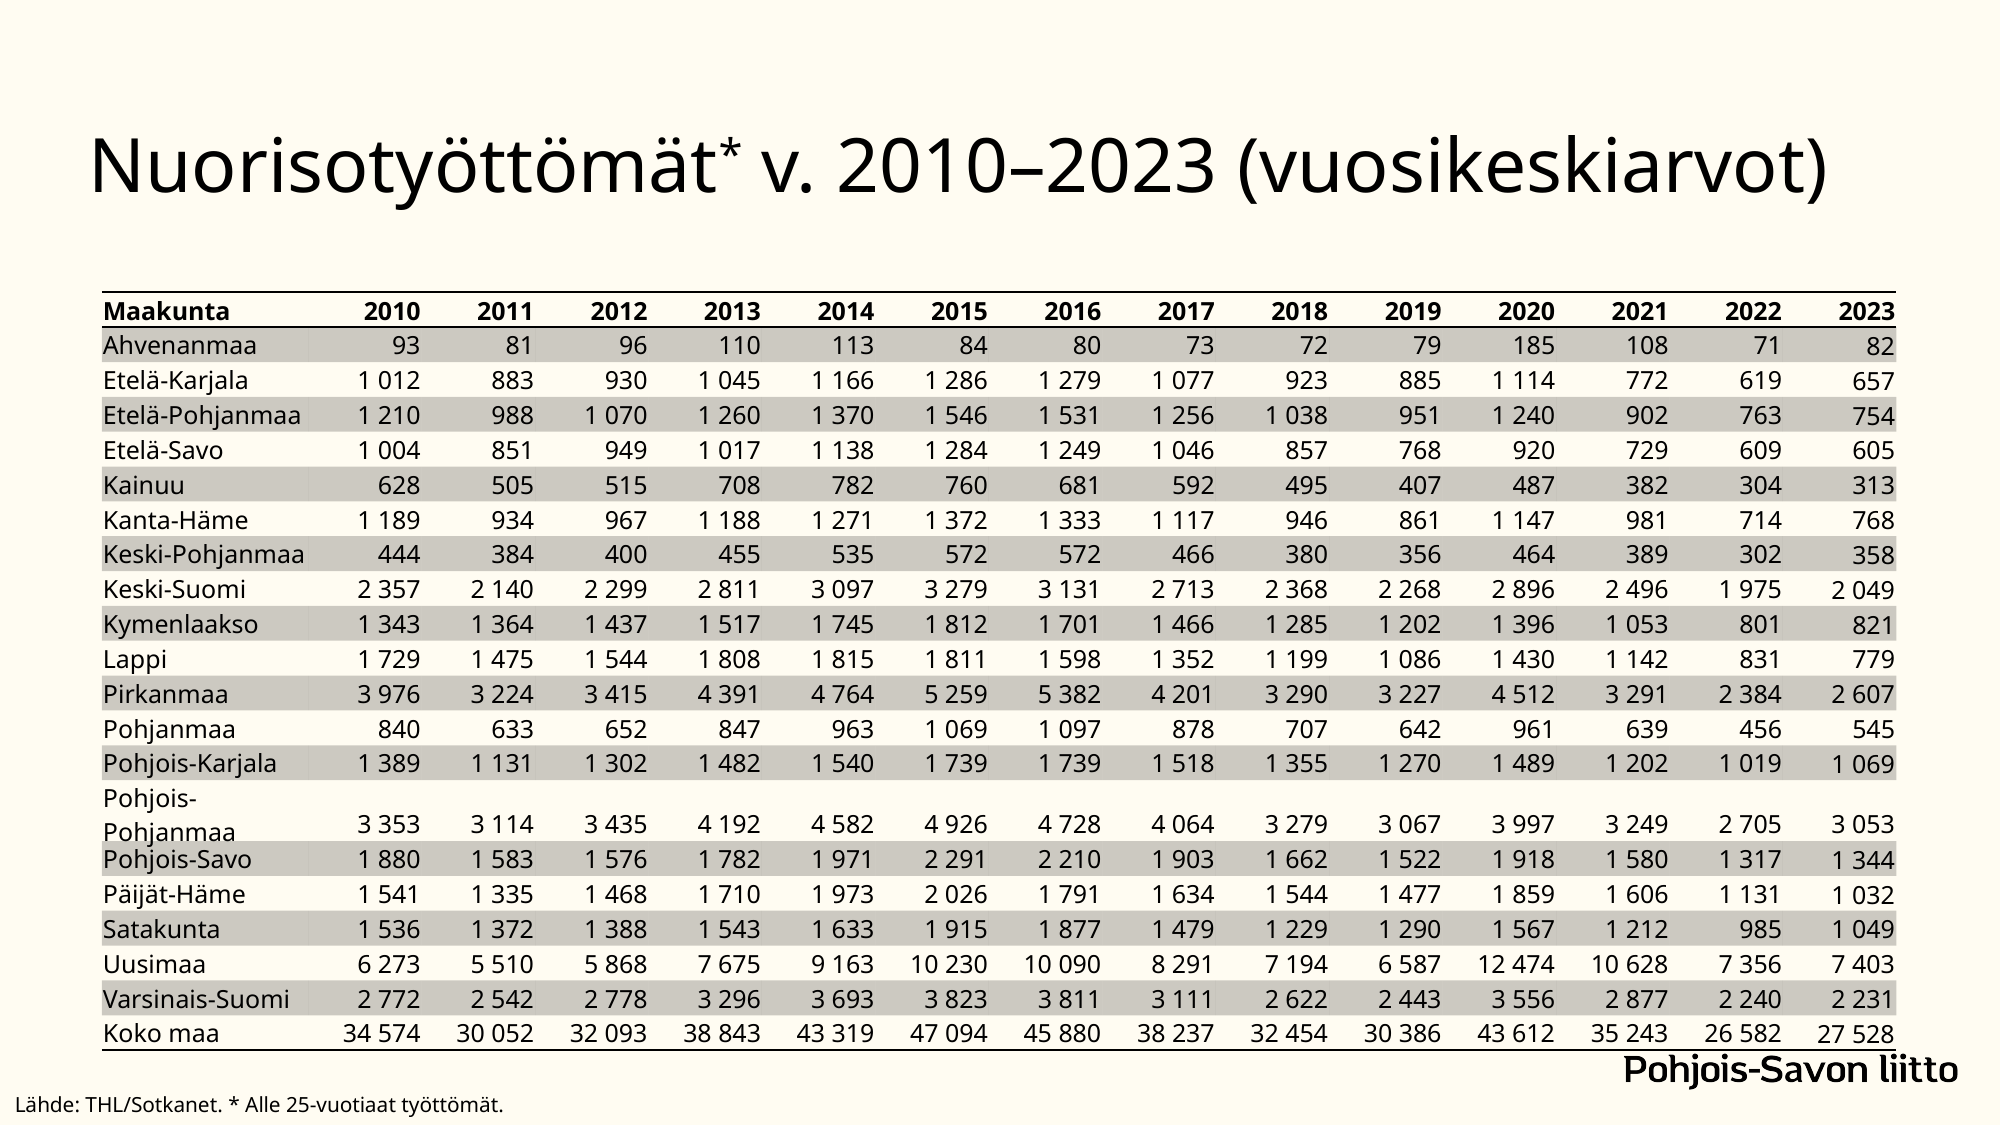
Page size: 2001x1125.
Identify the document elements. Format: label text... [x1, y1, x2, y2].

table_cell 2 896 [1443, 571, 1556, 606]
table_cell 380 [1216, 536, 1329, 571]
table_cell 3 131 [989, 571, 1102, 606]
table_cell 1 430 [1443, 641, 1556, 676]
table_cell 5 510 [422, 946, 535, 980]
table_cell 32 454 [1216, 1015, 1329, 1049]
table_cell Etelä-Savo [102, 432, 308, 467]
table_cell 400 [535, 536, 649, 571]
table_cell 1 335 [422, 876, 535, 911]
table_header 2020 [1443, 293, 1556, 326]
table_cell 80 [989, 328, 1102, 362]
table_cell 3 097 [762, 571, 875, 606]
table_cell 1 710 [649, 876, 762, 911]
table_cell 2 268 [1329, 571, 1443, 606]
table_cell 45 880 [989, 1015, 1102, 1049]
table_cell 1 070 [535, 397, 649, 432]
table_cell 1 285 [1216, 606, 1329, 641]
table_cell 1 352 [1102, 641, 1216, 676]
table_cell 1 249 [989, 432, 1102, 467]
table_cell 8 291 [1102, 946, 1216, 980]
table_cell 782 [762, 467, 875, 501]
table_cell 1 069 [875, 710, 989, 745]
table_cell 2 026 [875, 876, 989, 911]
table_header 2013 [649, 293, 762, 326]
table_cell 1 012 [308, 362, 422, 397]
table_cell 2 713 [1102, 571, 1216, 606]
table_cell 1 489 [1443, 745, 1556, 780]
table_cell 1 482 [649, 745, 762, 780]
table_cell 1 370 [762, 397, 875, 432]
table_cell 1 662 [1216, 841, 1329, 876]
table_cell 4 728 [989, 780, 1102, 841]
table_cell 2 705 [1670, 780, 1783, 841]
table_cell 609 [1670, 432, 1783, 467]
table_cell 2 210 [989, 841, 1102, 876]
table_cell 1 240 [1443, 397, 1556, 432]
table_cell 3 290 [1216, 676, 1329, 710]
table_cell 1 210 [308, 397, 422, 432]
table_cell 384 [422, 536, 535, 571]
table_cell 2 049 [1783, 571, 1896, 606]
table_cell 1 271 [762, 501, 875, 536]
table_cell 1 279 [989, 362, 1102, 397]
table_cell 885 [1329, 362, 1443, 397]
table_cell 951 [1329, 397, 1443, 432]
table_cell 93 [308, 328, 422, 362]
table_cell 1 859 [1443, 876, 1556, 911]
table_cell 1 544 [535, 641, 649, 676]
table_cell 1 355 [1216, 745, 1329, 780]
table_header 2014 [762, 293, 875, 326]
table_cell 981 [1556, 501, 1670, 536]
table_header 2011 [422, 293, 535, 326]
table_cell 43 612 [1443, 1015, 1556, 1049]
table_cell 1 576 [535, 841, 649, 876]
table_cell 3 227 [1329, 676, 1443, 710]
table_cell 96 [535, 328, 649, 362]
table_cell 985 [1670, 911, 1783, 946]
table_cell 1 915 [875, 911, 989, 946]
table_cell 1 544 [1216, 876, 1329, 911]
table_header 2019 [1329, 293, 1443, 326]
table_cell 840 [308, 710, 422, 745]
table_cell 73 [1102, 328, 1216, 362]
table_cell 2 811 [649, 571, 762, 606]
table_cell 1 270 [1329, 745, 1443, 780]
table_cell 1 114 [1443, 362, 1556, 397]
table_cell 831 [1670, 641, 1783, 676]
table_cell 2 877 [1556, 980, 1670, 1015]
table_cell 1 086 [1329, 641, 1443, 676]
table_cell Päijät-Häme [102, 876, 308, 911]
table_cell 1 739 [875, 745, 989, 780]
table_cell 4 192 [649, 780, 762, 841]
table_cell 382 [1556, 467, 1670, 501]
table_cell 1 302 [535, 745, 649, 780]
table_header 2018 [1216, 293, 1329, 326]
table_header 2012 [535, 293, 649, 326]
table_cell 1 518 [1102, 745, 1216, 780]
table_cell 1 212 [1556, 911, 1670, 946]
table_cell 851 [422, 432, 535, 467]
table_cell 633 [422, 710, 535, 745]
table_cell 1 606 [1556, 876, 1670, 911]
table_cell 1 973 [762, 876, 875, 911]
table_cell 456 [1670, 710, 1783, 745]
table_cell 79 [1329, 328, 1443, 362]
table_cell 1 466 [1102, 606, 1216, 641]
table_cell 1 541 [308, 876, 422, 911]
table_cell 1 543 [649, 911, 762, 946]
table_cell 4 764 [762, 676, 875, 710]
table_cell 389 [1556, 536, 1670, 571]
table_cell 2 778 [535, 980, 649, 1015]
table_cell Keski-Suomi [102, 571, 308, 606]
table_cell 515 [535, 467, 649, 501]
table_cell 10 090 [989, 946, 1102, 980]
table_cell 1 260 [649, 397, 762, 432]
table_cell 304 [1670, 467, 1783, 501]
table_cell 1 517 [649, 606, 762, 641]
table_cell Pohjanmaa [102, 710, 308, 745]
table_cell 3 823 [875, 980, 989, 1015]
table_cell 920 [1443, 432, 1556, 467]
table_cell 883 [422, 362, 535, 397]
table_cell 4 064 [1102, 780, 1216, 841]
table_cell 444 [308, 536, 422, 571]
table_cell 1 903 [1102, 841, 1216, 876]
table_cell 464 [1443, 536, 1556, 571]
table_cell 2 384 [1670, 676, 1783, 710]
table_cell Etelä-Karjala [102, 362, 308, 397]
table_cell 1 389 [308, 745, 422, 780]
table_cell Koko maa [102, 1015, 308, 1049]
table_cell 1 142 [1556, 641, 1670, 676]
table_cell 34 574 [308, 1015, 422, 1049]
table_cell 963 [762, 710, 875, 745]
table_cell 1 202 [1556, 745, 1670, 780]
table_cell Pohjois-Karjala [102, 745, 308, 780]
table_cell Varsinais-Suomi [102, 980, 308, 1015]
table_cell 1 004 [308, 432, 422, 467]
table_cell 3 296 [649, 980, 762, 1015]
table_cell 81 [422, 328, 535, 362]
table_cell 619 [1670, 362, 1783, 397]
table_cell 110 [649, 328, 762, 362]
table_cell 779 [1783, 641, 1896, 676]
table_cell 3 997 [1443, 780, 1556, 841]
table_cell 628 [308, 467, 422, 501]
table_cell 1 202 [1329, 606, 1443, 641]
table_cell 1 808 [649, 641, 762, 676]
table_cell 772 [1556, 362, 1670, 397]
table_cell 1 522 [1329, 841, 1443, 876]
table_cell 768 [1329, 432, 1443, 467]
table_cell 1 344 [1783, 841, 1896, 876]
table_cell 946 [1216, 501, 1329, 536]
table_cell 639 [1556, 710, 1670, 745]
table_cell 1 701 [989, 606, 1102, 641]
table_cell 801 [1670, 606, 1783, 641]
table_cell 1 475 [422, 641, 535, 676]
table_cell 3 111 [1102, 980, 1216, 1015]
table_cell 729 [1556, 432, 1670, 467]
table_cell 961 [1443, 710, 1556, 745]
table_cell 2 299 [535, 571, 649, 606]
table_cell 1 372 [422, 911, 535, 946]
table_cell 7 194 [1216, 946, 1329, 980]
table_cell 1 189 [308, 501, 422, 536]
table_cell 642 [1329, 710, 1443, 745]
table_cell 861 [1329, 501, 1443, 536]
table_cell 754 [1783, 397, 1896, 432]
table_cell 84 [875, 328, 989, 362]
table_cell 1 782 [649, 841, 762, 876]
table_cell 4 512 [1443, 676, 1556, 710]
table_cell 545 [1783, 710, 1896, 745]
table_cell 1 812 [875, 606, 989, 641]
table_cell 3 224 [422, 676, 535, 710]
table_cell 1 053 [1556, 606, 1670, 641]
table_cell 30 386 [1329, 1015, 1443, 1049]
table_cell 358 [1783, 536, 1896, 571]
table_cell 857 [1216, 432, 1329, 467]
table_cell 681 [989, 467, 1102, 501]
table_cell 878 [1102, 710, 1216, 745]
table_cell 2 357 [308, 571, 422, 606]
table_cell 5 259 [875, 676, 989, 710]
table_cell 1 633 [762, 911, 875, 946]
table_cell 1 811 [875, 641, 989, 676]
table_header Maakunta [102, 293, 308, 326]
table_cell 902 [1556, 397, 1670, 432]
table_cell 185 [1443, 328, 1556, 362]
table_cell 4 391 [649, 676, 762, 710]
table_cell 1 739 [989, 745, 1102, 780]
table_cell 605 [1783, 432, 1896, 467]
table_cell 1 229 [1216, 911, 1329, 946]
table_cell 1 372 [875, 501, 989, 536]
table_header 2022 [1670, 293, 1783, 326]
table_cell 3 279 [875, 571, 989, 606]
table_cell 1 468 [535, 876, 649, 911]
table_cell 71 [1670, 328, 1783, 362]
table_cell 1 284 [875, 432, 989, 467]
text_box Lähde: THL/Sotkanet. * Alle 25-vuotiaat työttömät. [0, 1084, 894, 1125]
table_cell 26 582 [1670, 1015, 1783, 1038]
table_cell 2 622 [1216, 980, 1329, 1015]
table_cell 1 097 [989, 710, 1102, 745]
table_cell 1 077 [1102, 362, 1216, 397]
table_cell 10 230 [875, 946, 989, 980]
table_cell 10 628 [1556, 946, 1670, 980]
table_cell 1 049 [1783, 911, 1896, 946]
table_cell Satakunta [102, 911, 308, 946]
table_cell 1 166 [762, 362, 875, 397]
table_cell 847 [649, 710, 762, 745]
table_cell 1 791 [989, 876, 1102, 911]
table_cell 113 [762, 328, 875, 362]
table_cell 1 396 [1443, 606, 1556, 641]
table_cell 30 052 [422, 1015, 535, 1049]
table_cell 1 477 [1329, 876, 1443, 911]
picture [1600, 1038, 1981, 1106]
table_cell 1 536 [308, 911, 422, 946]
table_cell 1 745 [762, 606, 875, 641]
table_cell 1 975 [1670, 571, 1783, 606]
table_cell 32 093 [535, 1015, 649, 1049]
table_cell 572 [989, 536, 1102, 571]
table_cell 27 528 [1783, 1015, 1896, 1038]
table_cell 1 017 [649, 432, 762, 467]
table_cell 1 046 [1102, 432, 1216, 467]
table_cell 5 382 [989, 676, 1102, 710]
table_cell 3 693 [762, 980, 875, 1015]
table_cell 572 [875, 536, 989, 571]
table_cell Uusimaa [102, 946, 308, 980]
table_cell 3 556 [1443, 980, 1556, 1015]
table_cell 7 675 [649, 946, 762, 980]
table_cell 7 403 [1783, 946, 1896, 980]
table_cell 313 [1783, 467, 1896, 501]
table_cell 949 [535, 432, 649, 467]
table_cell 1 038 [1216, 397, 1329, 432]
table_cell 82 [1783, 328, 1896, 362]
table_cell 3 353 [308, 780, 422, 841]
table_cell 923 [1216, 362, 1329, 397]
table_cell 934 [422, 501, 535, 536]
table_cell 4 582 [762, 780, 875, 841]
table_cell 821 [1783, 606, 1896, 641]
table_cell 1 815 [762, 641, 875, 676]
table_cell 714 [1670, 501, 1783, 536]
table_cell 1 598 [989, 641, 1102, 676]
table_cell 967 [535, 501, 649, 536]
table_cell 1 069 [1783, 745, 1896, 780]
table_cell 1 131 [1670, 876, 1783, 911]
table_cell Pohjois-Savo [102, 841, 308, 876]
table_cell 1 364 [422, 606, 535, 641]
table_cell 1 540 [762, 745, 875, 780]
table_cell 1 971 [762, 841, 875, 876]
table_cell Pirkanmaa [102, 676, 308, 710]
table_cell 3 249 [1556, 780, 1670, 841]
table_cell 2 496 [1556, 571, 1670, 606]
table_cell 1 317 [1670, 841, 1783, 876]
table_cell 6 587 [1329, 946, 1443, 980]
table_cell 1 634 [1102, 876, 1216, 911]
table_cell 592 [1102, 467, 1216, 501]
table_header 2021 [1556, 293, 1670, 326]
table_cell 1 583 [422, 841, 535, 876]
table_cell 466 [1102, 536, 1216, 571]
table_cell 487 [1443, 467, 1556, 501]
table_cell 708 [649, 467, 762, 501]
table_cell 1 147 [1443, 501, 1556, 536]
table_header 2023 [1783, 293, 1896, 326]
table_cell 505 [422, 467, 535, 501]
table_cell 1 032 [1783, 876, 1896, 911]
table_cell 3 067 [1329, 780, 1443, 841]
table_cell Kainuu [102, 467, 308, 501]
table_cell 988 [422, 397, 535, 432]
table_cell 2 542 [422, 980, 535, 1015]
table_cell 43 319 [762, 1015, 875, 1049]
table_cell 1 019 [1670, 745, 1783, 780]
table_cell 3 053 [1783, 780, 1896, 841]
table_cell 2 231 [1783, 980, 1896, 1015]
table_cell 1 138 [762, 432, 875, 467]
table_cell Keski-Pohjanmaa [102, 536, 308, 571]
table_cell 356 [1329, 536, 1443, 571]
table_cell Kymenlaakso [102, 606, 308, 641]
table_cell 763 [1670, 397, 1783, 432]
table_cell 38 237 [1102, 1015, 1216, 1049]
table_cell 495 [1216, 467, 1329, 501]
table_cell 2 443 [1329, 980, 1443, 1015]
table_cell Lappi [102, 641, 308, 676]
table_cell 3 114 [422, 780, 535, 841]
table_cell Etelä-Pohjanmaa [102, 397, 308, 432]
table_cell Pohjois-Pohjanmaa [102, 780, 308, 841]
table_cell 38 843 [649, 1015, 762, 1049]
table_cell 930 [535, 362, 649, 397]
table_cell 1 567 [1443, 911, 1556, 946]
table_cell 12 474 [1443, 946, 1556, 980]
table_cell 768 [1783, 501, 1896, 536]
table_cell 2 140 [422, 571, 535, 606]
table_cell 1 729 [308, 641, 422, 676]
title Nuorisotyöttömät* v. 2010–2023 (vuosikeskiarvot) [73, 59, 1926, 278]
table_cell 3 279 [1216, 780, 1329, 841]
table_cell 3 435 [535, 780, 649, 841]
table_cell 47 094 [875, 1015, 989, 1049]
table_header 2017 [1102, 293, 1216, 326]
table_cell 2 772 [308, 980, 422, 1015]
table_cell 1 188 [649, 501, 762, 536]
table_cell 707 [1216, 710, 1329, 745]
table_cell 1 546 [875, 397, 989, 432]
table_cell 1 531 [989, 397, 1102, 432]
table_cell 1 333 [989, 501, 1102, 536]
table_cell 1 045 [649, 362, 762, 397]
table_cell 3 291 [1556, 676, 1670, 710]
table_header 2016 [989, 293, 1102, 326]
table_cell 1 877 [989, 911, 1102, 946]
table_cell 2 291 [875, 841, 989, 876]
table_cell 3 415 [535, 676, 649, 710]
table_cell 1 290 [1329, 911, 1443, 946]
table_cell 1 918 [1443, 841, 1556, 876]
table_cell Ahvenanmaa [102, 328, 308, 362]
table_cell 302 [1670, 536, 1783, 571]
table_cell 455 [649, 536, 762, 571]
table_header 2010 [308, 293, 422, 326]
table_cell 760 [875, 467, 989, 501]
table_cell 2 607 [1783, 676, 1896, 710]
table_cell 407 [1329, 467, 1443, 501]
table_cell 7 356 [1670, 946, 1783, 980]
table_cell 2 240 [1670, 980, 1783, 1015]
table_cell 5 868 [535, 946, 649, 980]
table_cell 1 880 [308, 841, 422, 876]
table_cell 4 201 [1102, 676, 1216, 710]
table_cell 2 368 [1216, 571, 1329, 606]
table_cell 1 580 [1556, 841, 1670, 876]
table_cell 1 199 [1216, 641, 1329, 676]
table_cell 1 479 [1102, 911, 1216, 946]
table_cell 4 926 [875, 780, 989, 841]
table_cell 1 437 [535, 606, 649, 641]
table_cell 1 131 [422, 745, 535, 780]
table_cell 108 [1556, 328, 1670, 362]
table_cell 535 [762, 536, 875, 571]
table_cell 652 [535, 710, 649, 745]
table_cell 1 388 [535, 911, 649, 946]
table_cell 1 343 [308, 606, 422, 641]
table_cell 657 [1783, 362, 1896, 397]
table_cell 3 976 [308, 676, 422, 710]
table_cell 72 [1216, 328, 1329, 362]
table_cell 1 286 [875, 362, 989, 397]
table_cell 3 811 [989, 980, 1102, 1015]
table_cell 6 273 [308, 946, 422, 980]
table_cell 1 117 [1102, 501, 1216, 536]
table_header 2015 [875, 293, 989, 326]
table_cell 9 163 [762, 946, 875, 980]
table_cell 35 243 [1556, 1015, 1670, 1049]
table_cell Kanta-Häme [102, 501, 308, 536]
table_cell 1 256 [1102, 397, 1216, 432]
